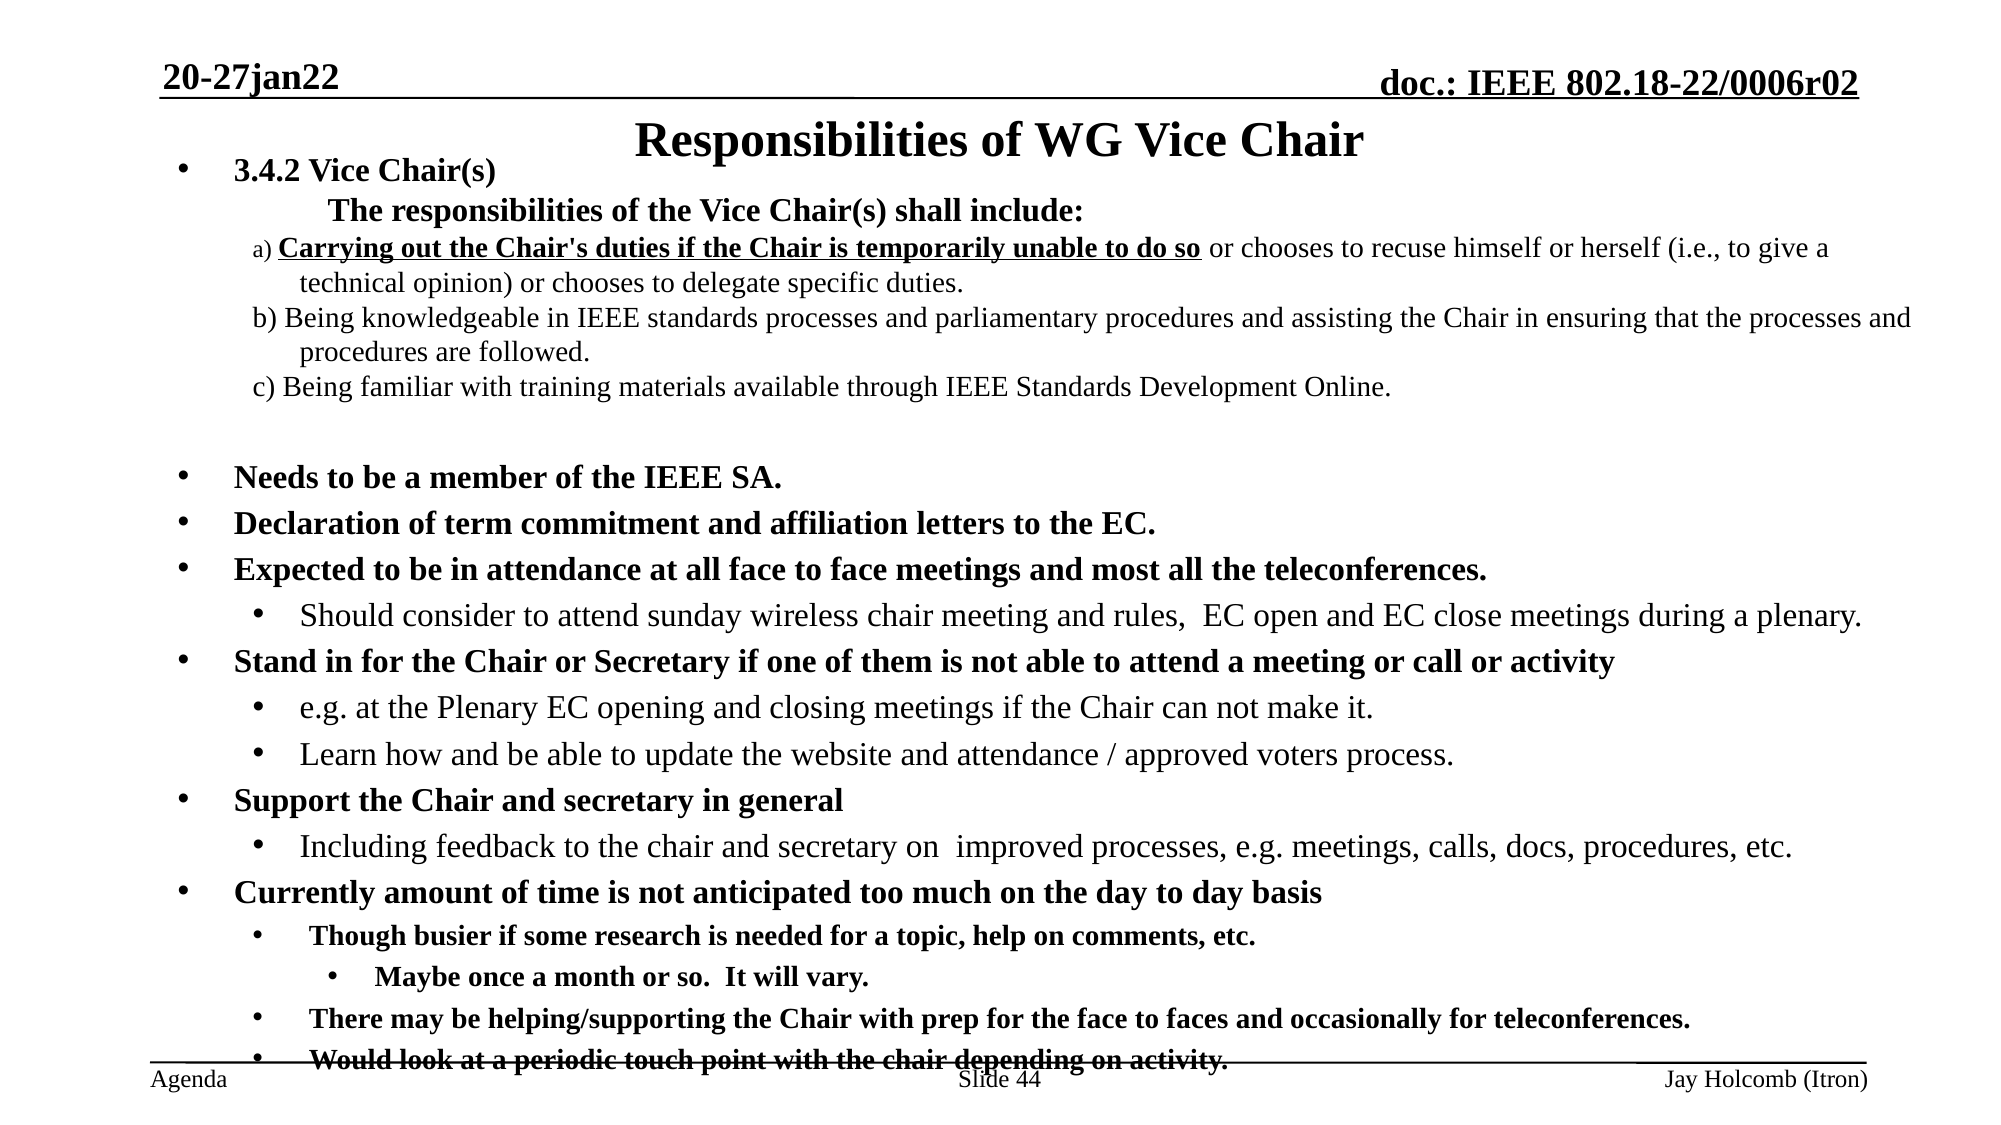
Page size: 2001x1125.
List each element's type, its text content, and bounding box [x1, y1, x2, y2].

slide_number Slide 44 [933, 1061, 1067, 1123]
footer Jay Holcomb (Itron) [1171, 1061, 1869, 1093]
title Responsibilities of WG Vice Chair [362, 94, 1638, 179]
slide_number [162, 51, 525, 98]
list 3.4.2 Vice Chair(s) The responsibilities of the Vice Chair(s) shall include: a) Carrying out the Chair's duties if the Chair is temporarily unable to do so or chooses to recuse himself or herself (i.e., to give a technical opinion) or chooses to delegate specific duties. b) Being knowledgeable in IEEE standards processes and parliamentary procedures and assisting the Chair in ensuring that the processes and procedures are followed. c) Being familiar with training materials available through IEEE Standards Development Online. Needs to be a member of the IEEE SA. Declaration of term commitment and affiliation letters to the EC. Expected to be in attendance at all face to face meetings and most all the teleconferences. Should consider to attend sunday wireless chair meeting and rules, EC open and EC close meetings during a plenary. Stand in for the Chair or Secretary if one of them is not able to attend a meeting or call or activity e.g. at the Plenary EC opening and closing meetings if the Chair can not make it. Learn how and be able to update the website and attendance / approved voters process. Support the Chair and secretary in general Including feedback to the chair and secretary on improved processes, e.g. meetings, calls, docs, procedures, etc. Currently amount of time is not anticipated too much on the day to day basis Though busier if some research is needed for a topic, help on comments, etc. Maybe once a month or so. It will vary. There may be helping/supporting the Chair with prep for the face to faces and occasionally for teleconferences. Would look at a periodic touch point with the chair depending on activity. [162, 140, 1951, 816]
